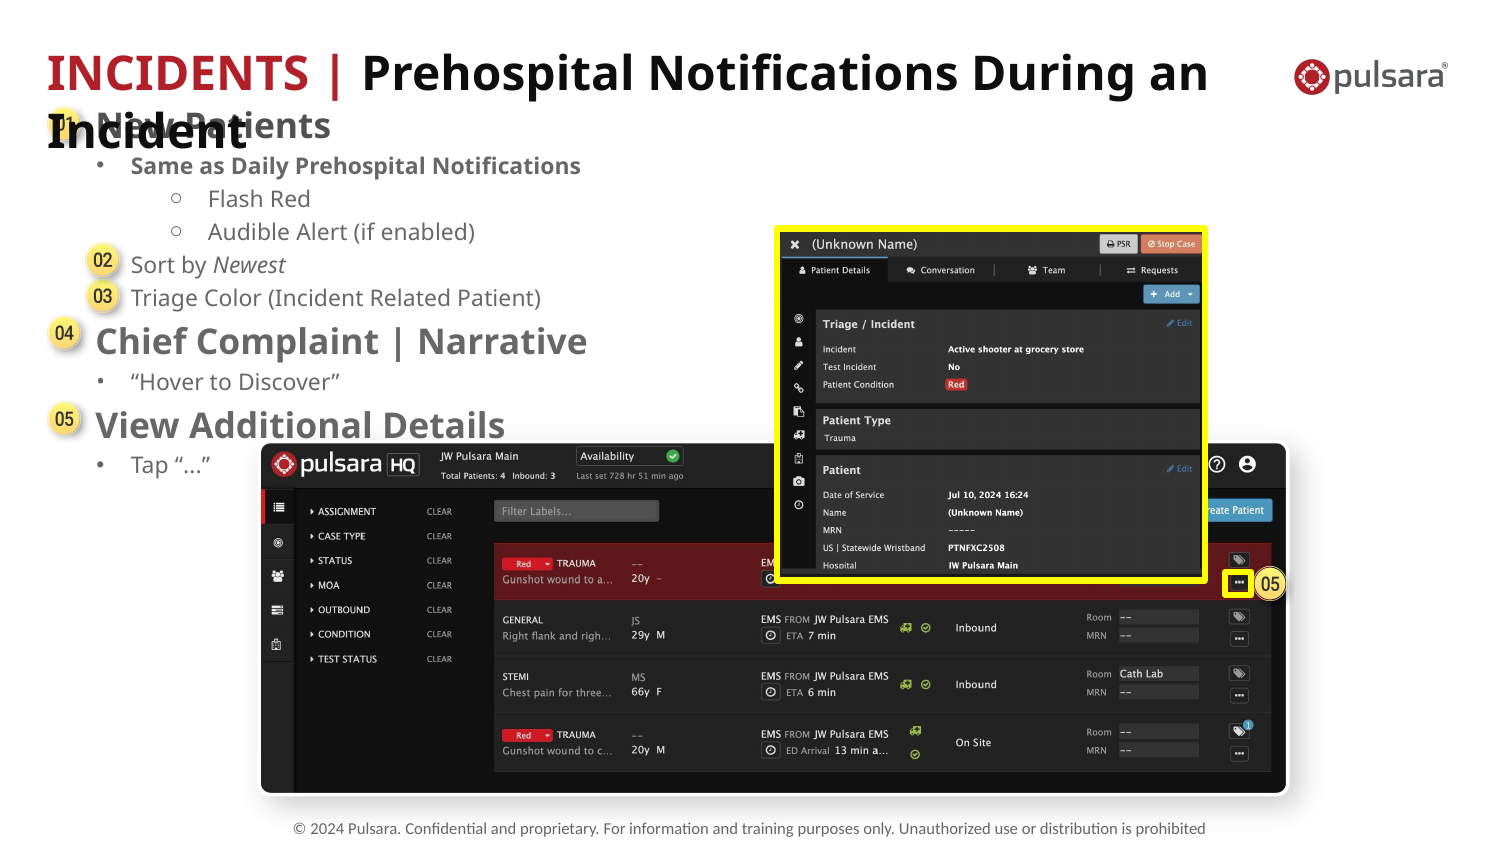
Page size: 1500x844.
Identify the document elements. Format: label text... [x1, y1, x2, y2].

picture [1292, 56, 1450, 98]
picture [85, 242, 120, 277]
picture [46, 315, 81, 350]
picture [46, 106, 81, 141]
picture [46, 401, 81, 436]
text_box New Patients Same as Daily Prehospital Notifications Flash Red Audible Alert (if enabled) Sort by Newest Triage Color (Incident Related Patient) Chief Complaint | Narrative “Hover to Discover” View Additional Details Tap “...” [84, 164, 736, 485]
picture [258, 231, 1289, 795]
text_box INCIDENTS | Prehospital Notifications During an Incident [35, 37, 1288, 164]
picture [85, 278, 120, 313]
